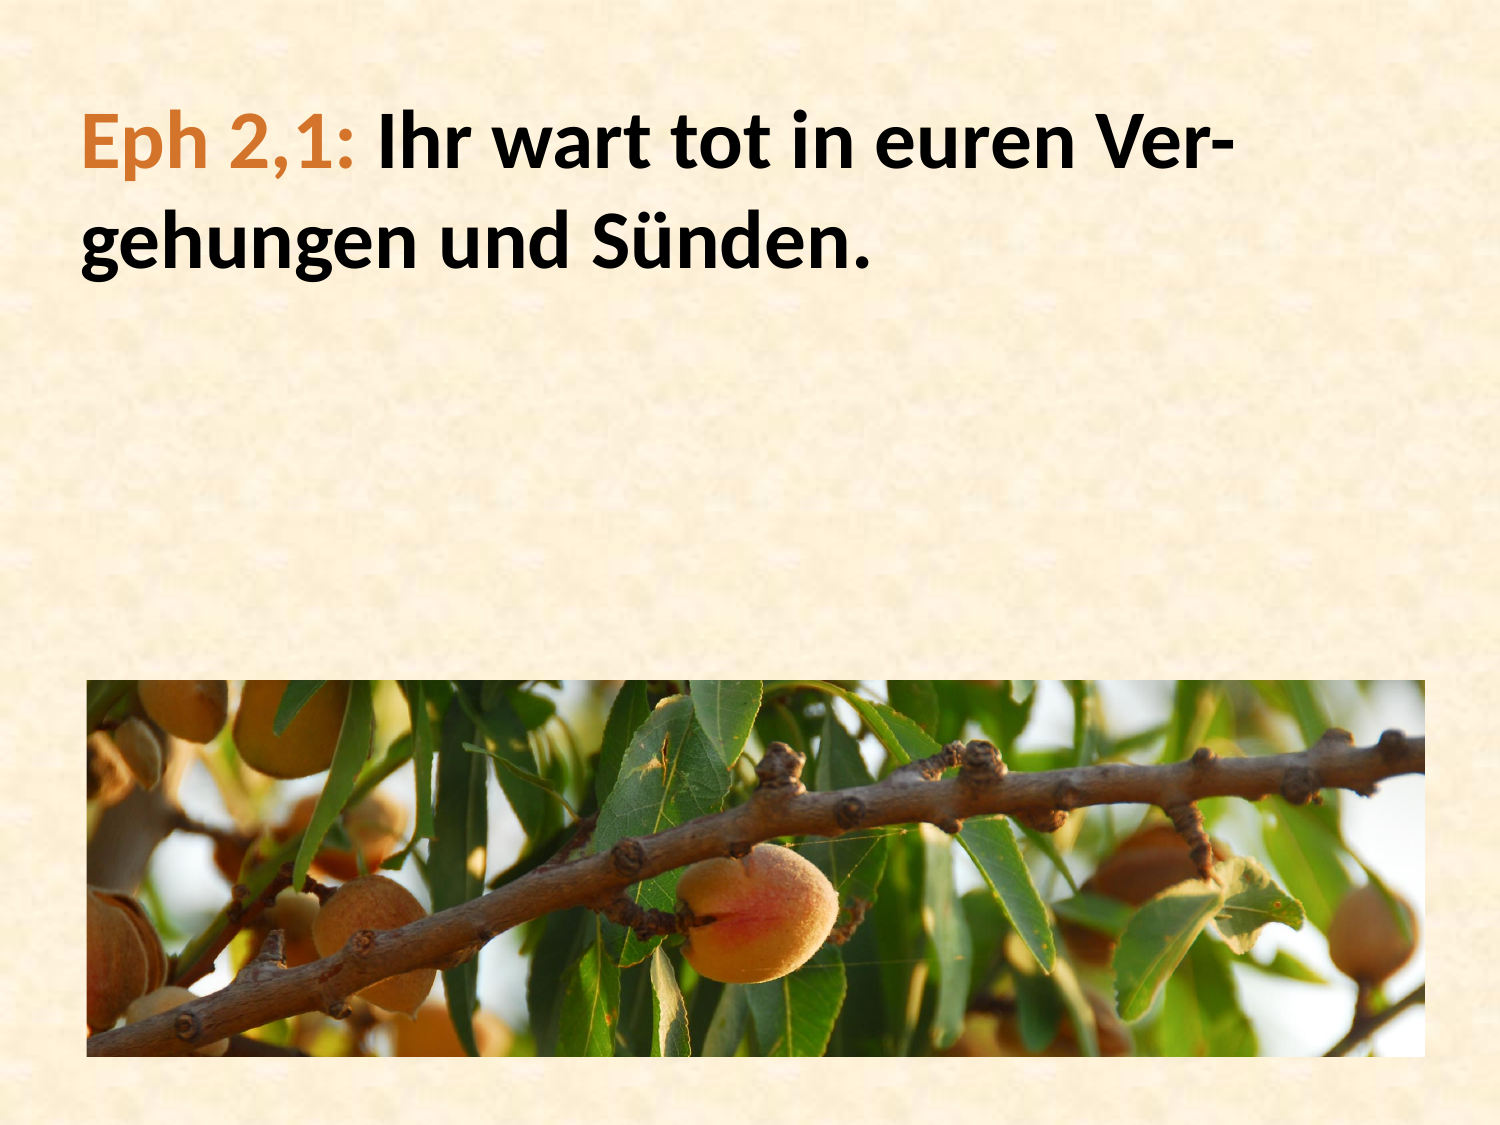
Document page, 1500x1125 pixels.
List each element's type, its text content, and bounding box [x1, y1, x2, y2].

text_box Eph 2,1: Ihr wart tot in euren Ver-gehungen und Sünden. [64, 78, 1447, 610]
picture [0, 0, 1500, 1125]
